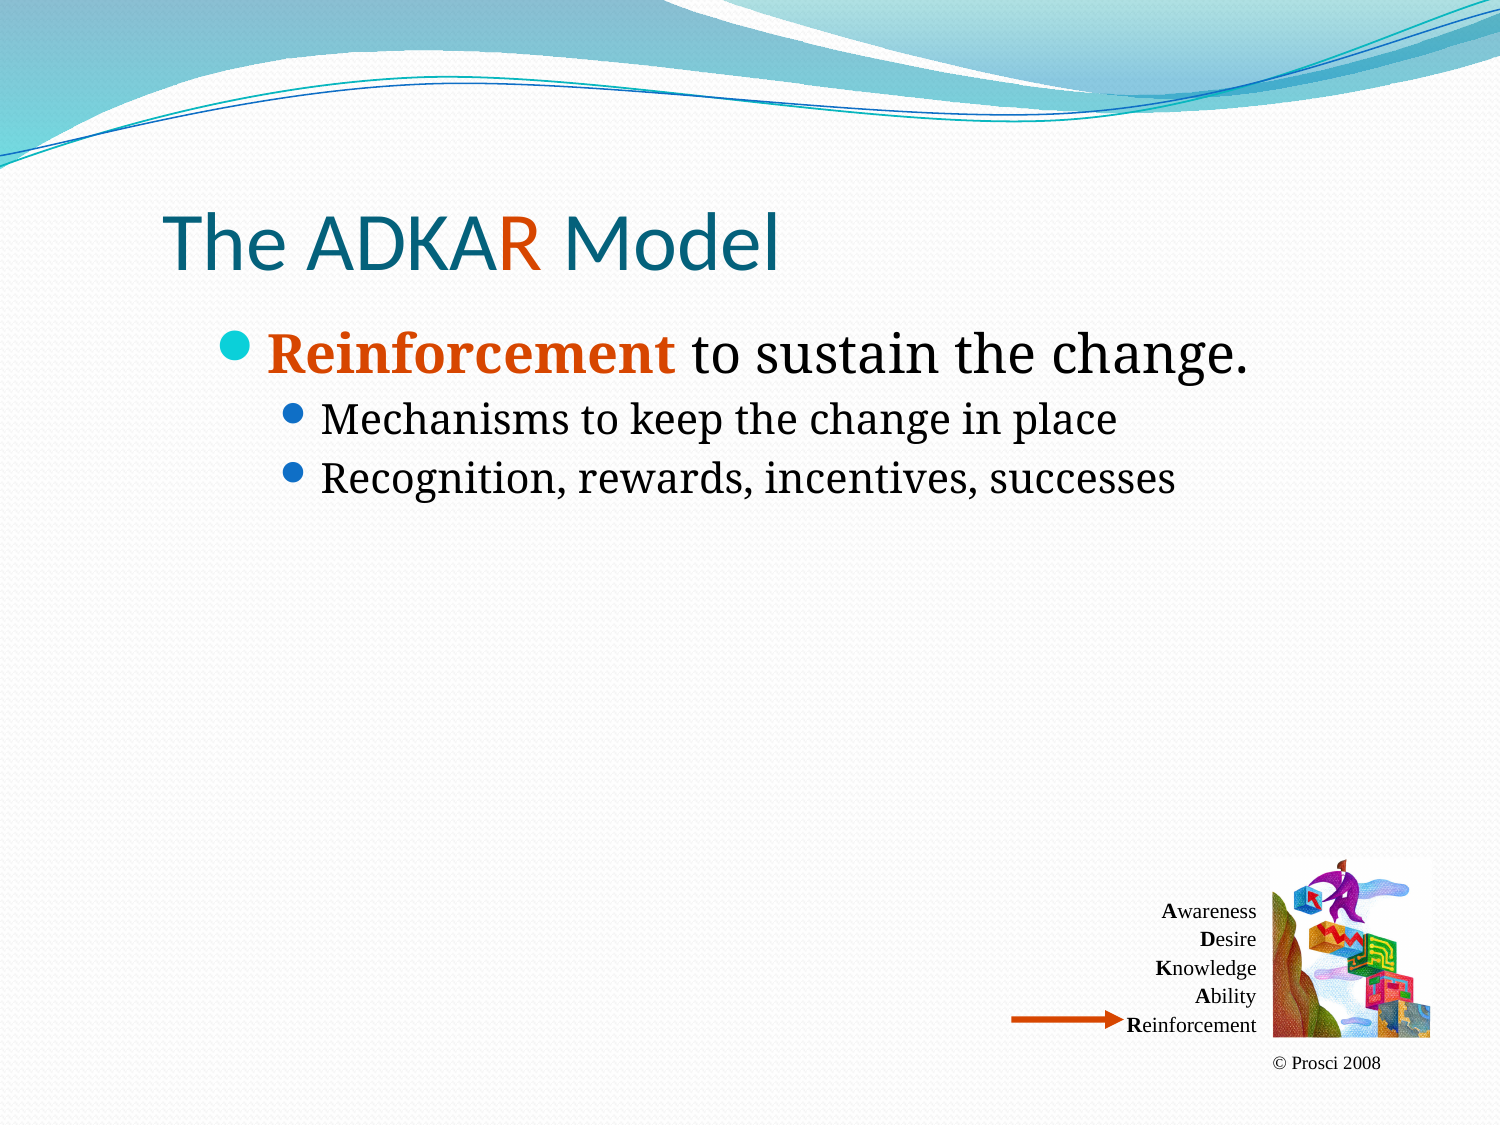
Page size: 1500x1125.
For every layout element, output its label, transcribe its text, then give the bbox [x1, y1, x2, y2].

picture [1067, 857, 1433, 1081]
title The ADKAR Model [162, 149, 1375, 288]
list Reinforcement to sustain the change. Mechanisms to keep the change in place Recognition, rewards, incentives, successes [200, 312, 1392, 929]
